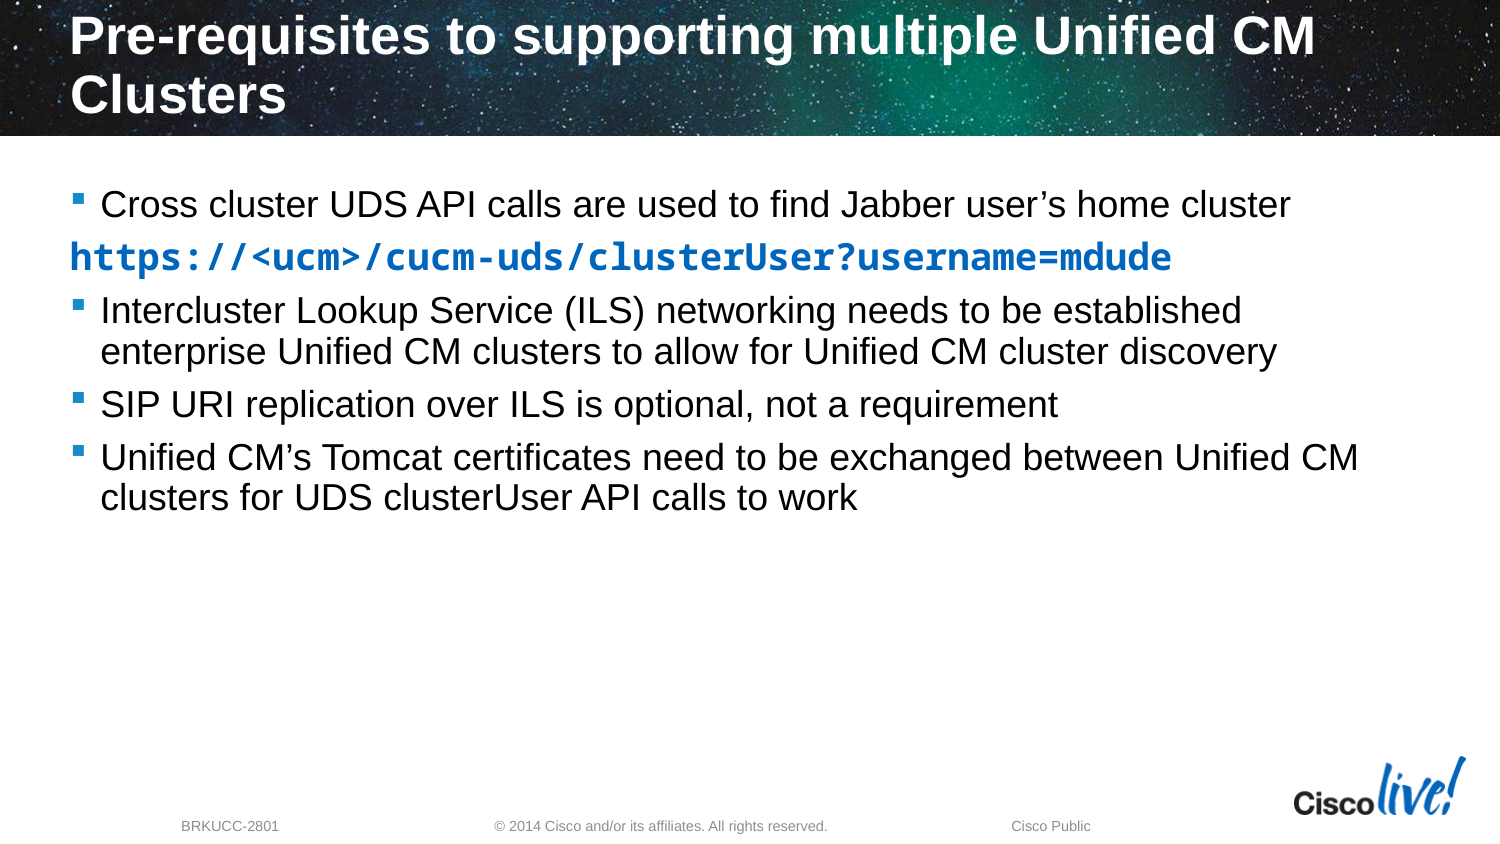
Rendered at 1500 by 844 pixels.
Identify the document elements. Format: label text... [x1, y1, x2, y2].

list Cross cluster UDS API calls are used to find Jabber user’s home cluster https://<ucm>/cucm-uds/clusterUser?username=mdude Intercluster Lookup Service (ILS) networking needs to be established enterprise Unified CM clusters to allow for Unified CM cluster discovery SIP URI replication over ILS is optional, not a requirement Unified CM’s Tomcat certificates need to be exchanged between Unified CM clusters for UDS clusterUser API calls to work [54, 177, 1434, 788]
title Pre-requisites to supporting multiple Unified CM Clusters [54, 6, 1435, 133]
picture [1294, 756, 1466, 815]
picture [0, 0, 1500, 136]
